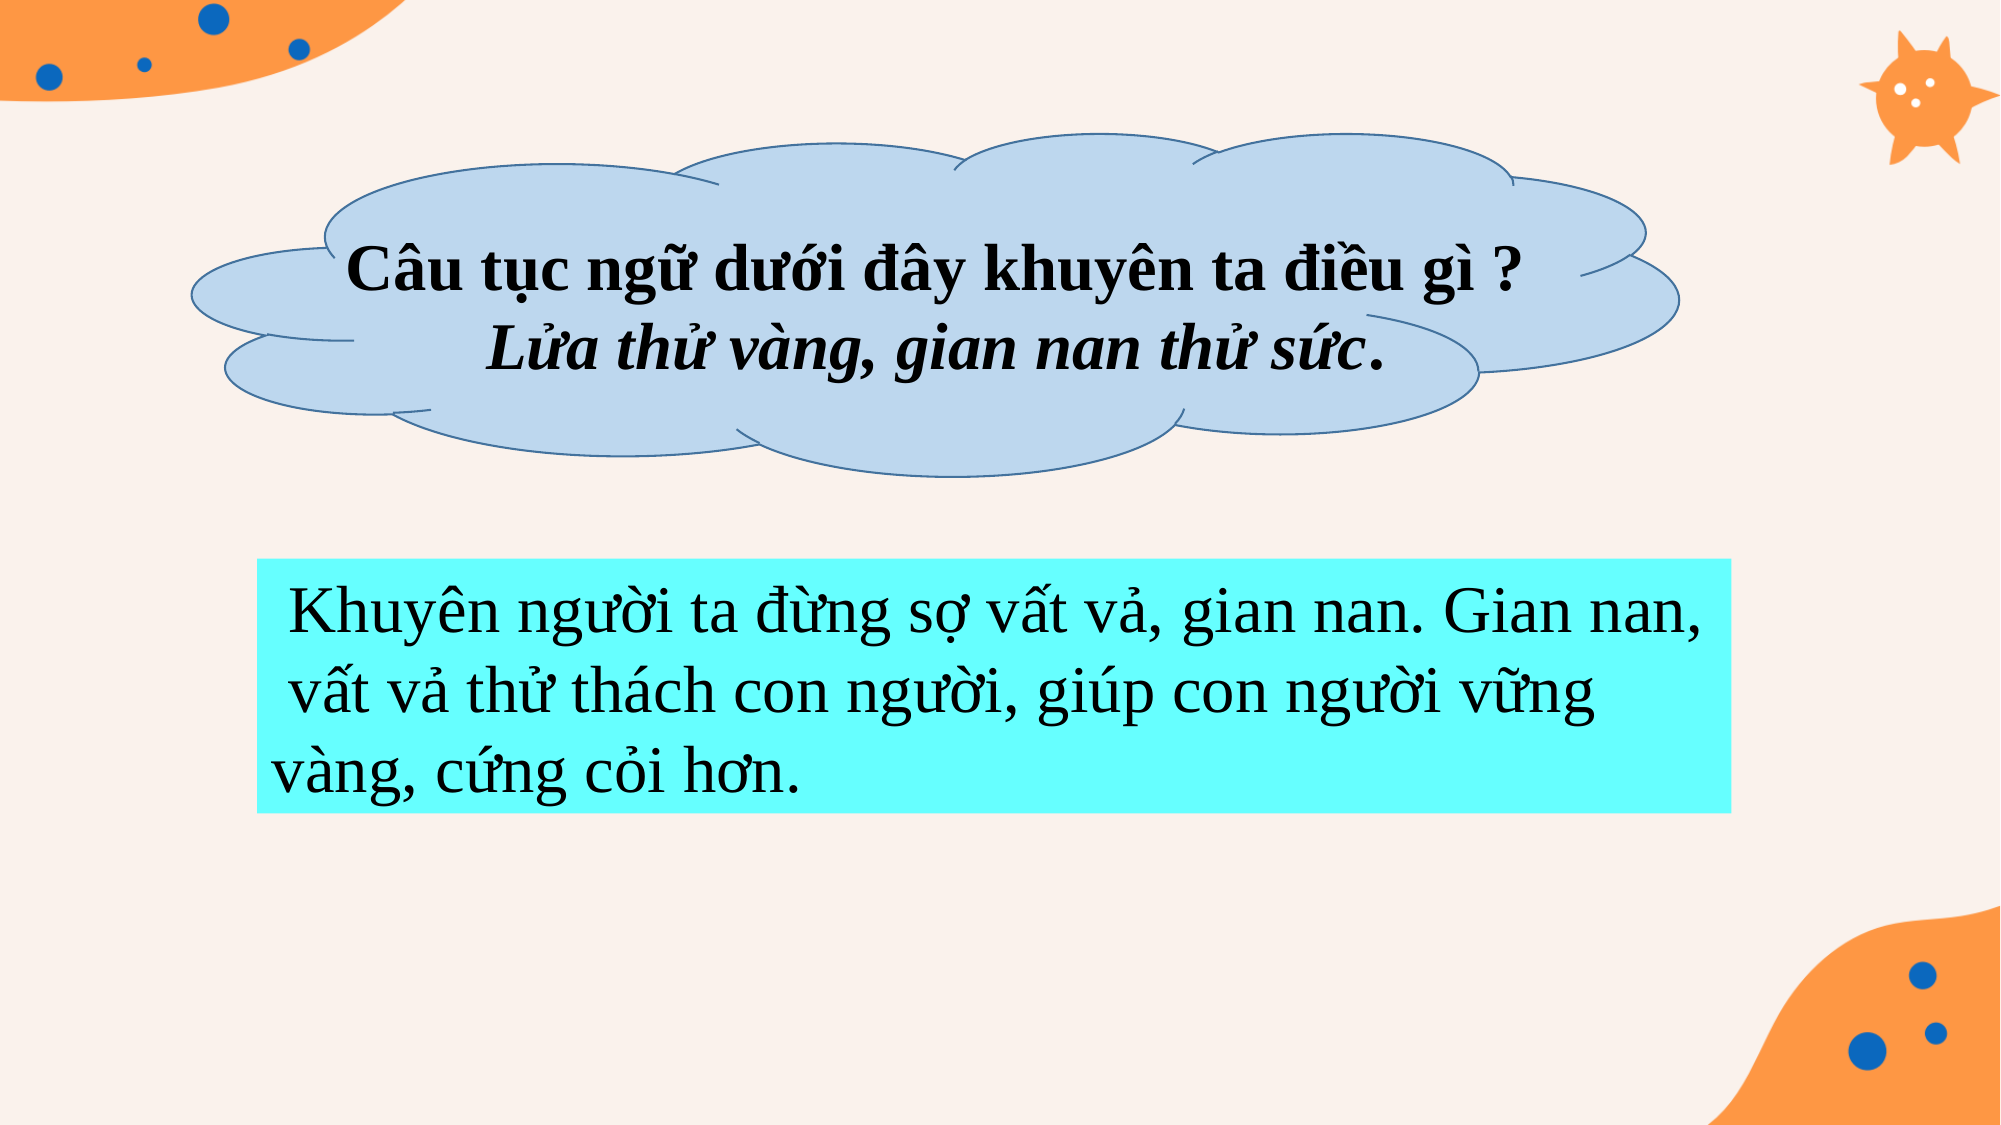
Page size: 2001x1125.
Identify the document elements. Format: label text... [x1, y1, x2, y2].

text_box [192, 132, 1679, 476]
text_box Khuyên người ta đừng sợ vất vả, gian nan. Gian nan, vất vả thử thách con người, giúp con người vững vàng, cứng cỏi hơn. [257, 558, 1732, 814]
picture [0, 0, 2001, 1125]
